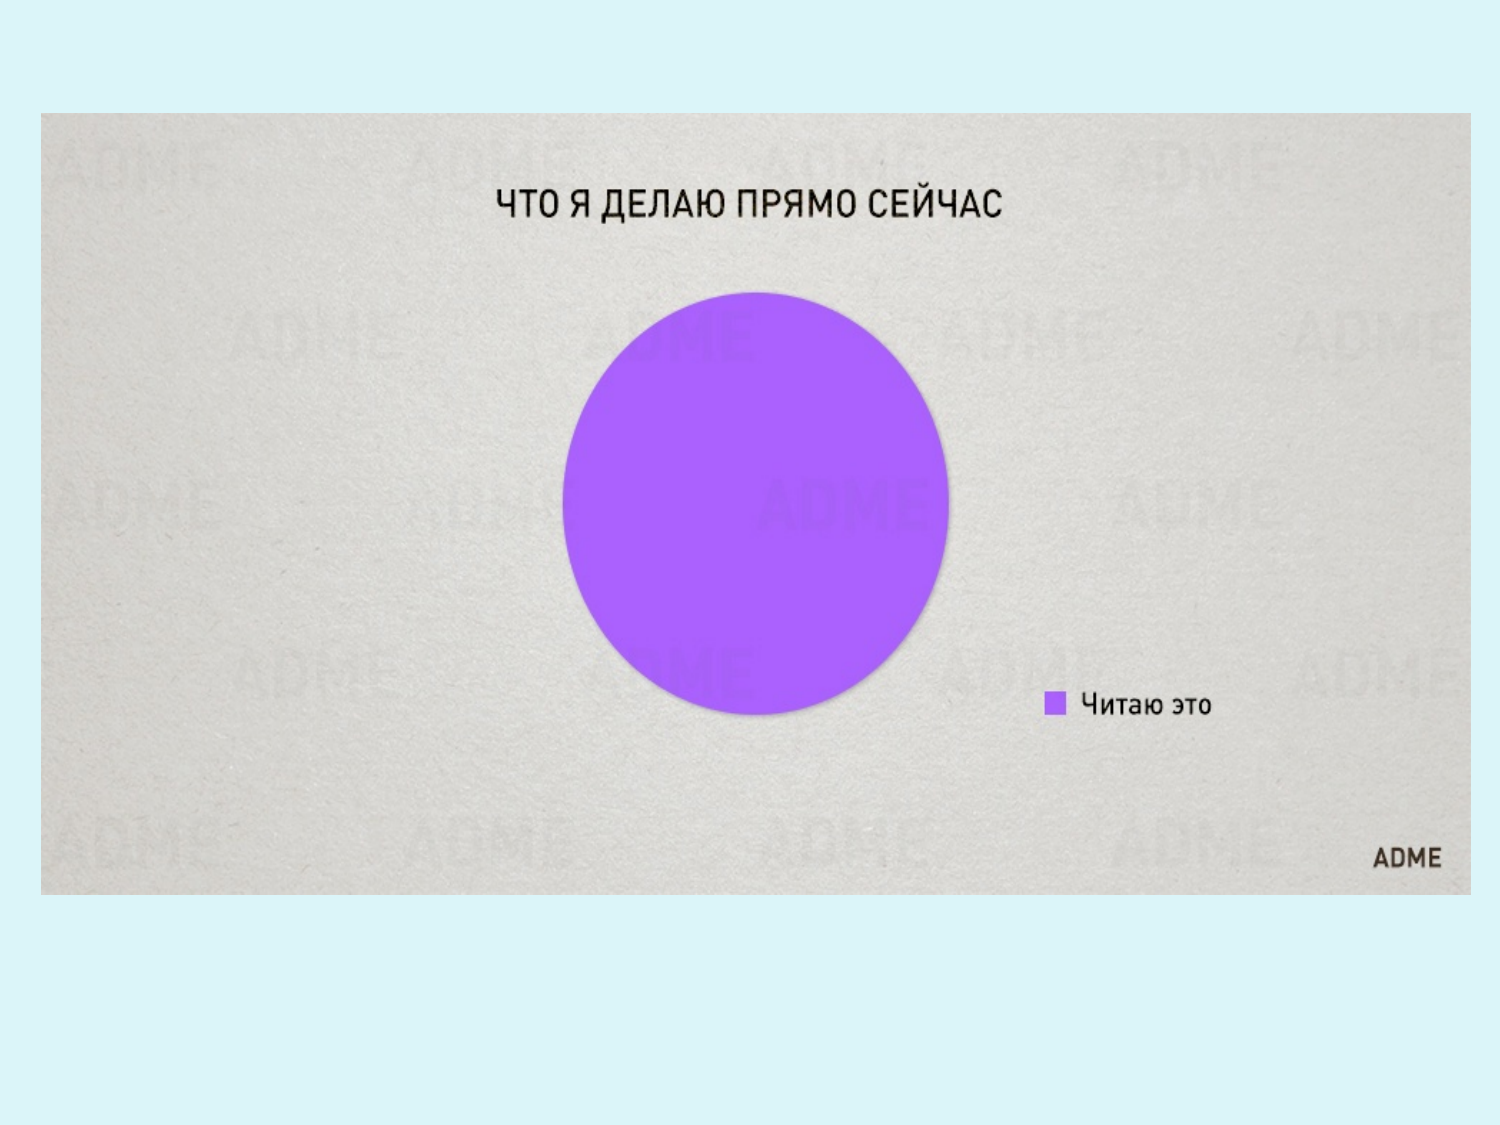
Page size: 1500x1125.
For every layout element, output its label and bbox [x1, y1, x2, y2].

picture [41, 113, 1471, 896]
